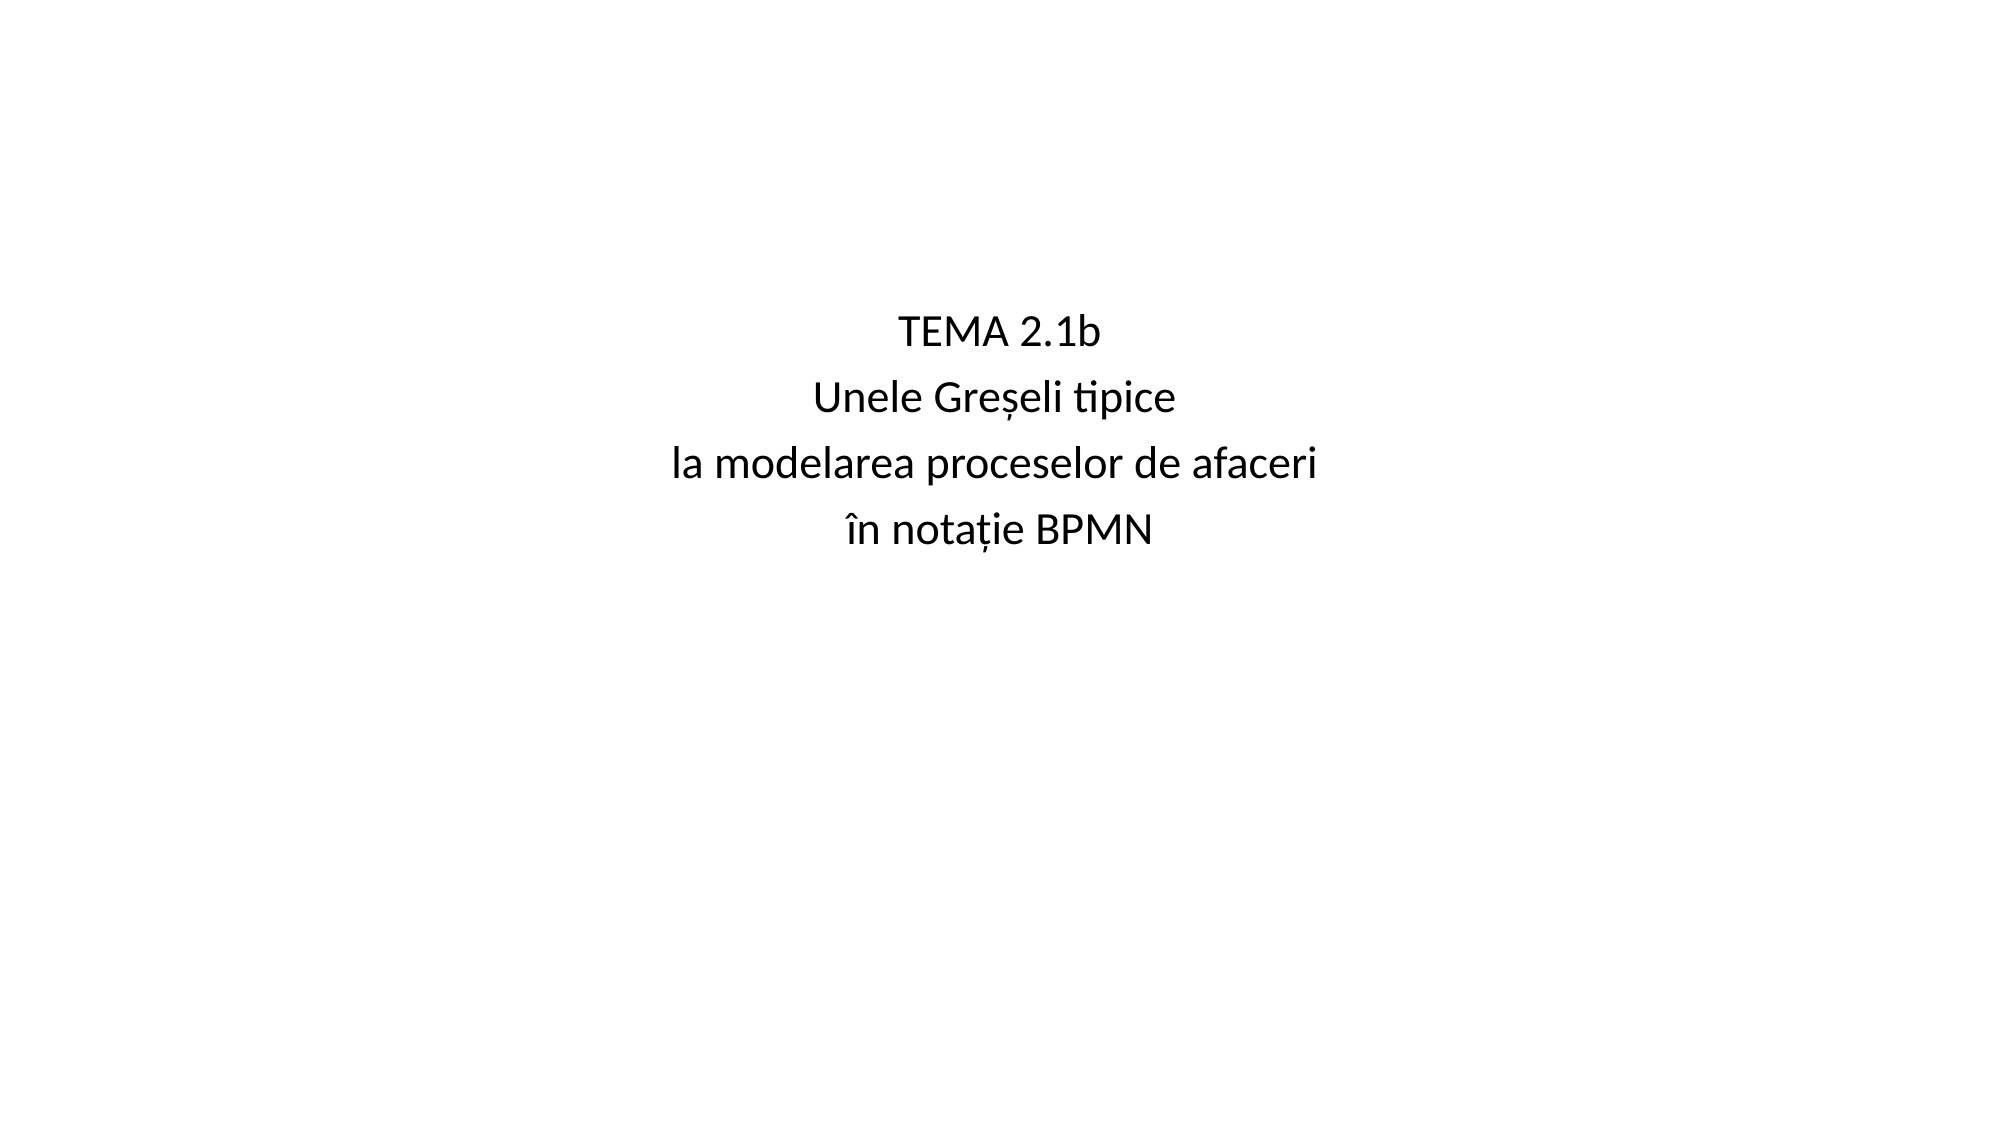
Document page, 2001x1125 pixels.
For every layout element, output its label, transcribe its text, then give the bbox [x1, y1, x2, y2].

list TEMA 2.1b Unele Greșeli tipice la modelarea proceselor de afaceri în notație BPMN [476, 299, 1523, 563]
